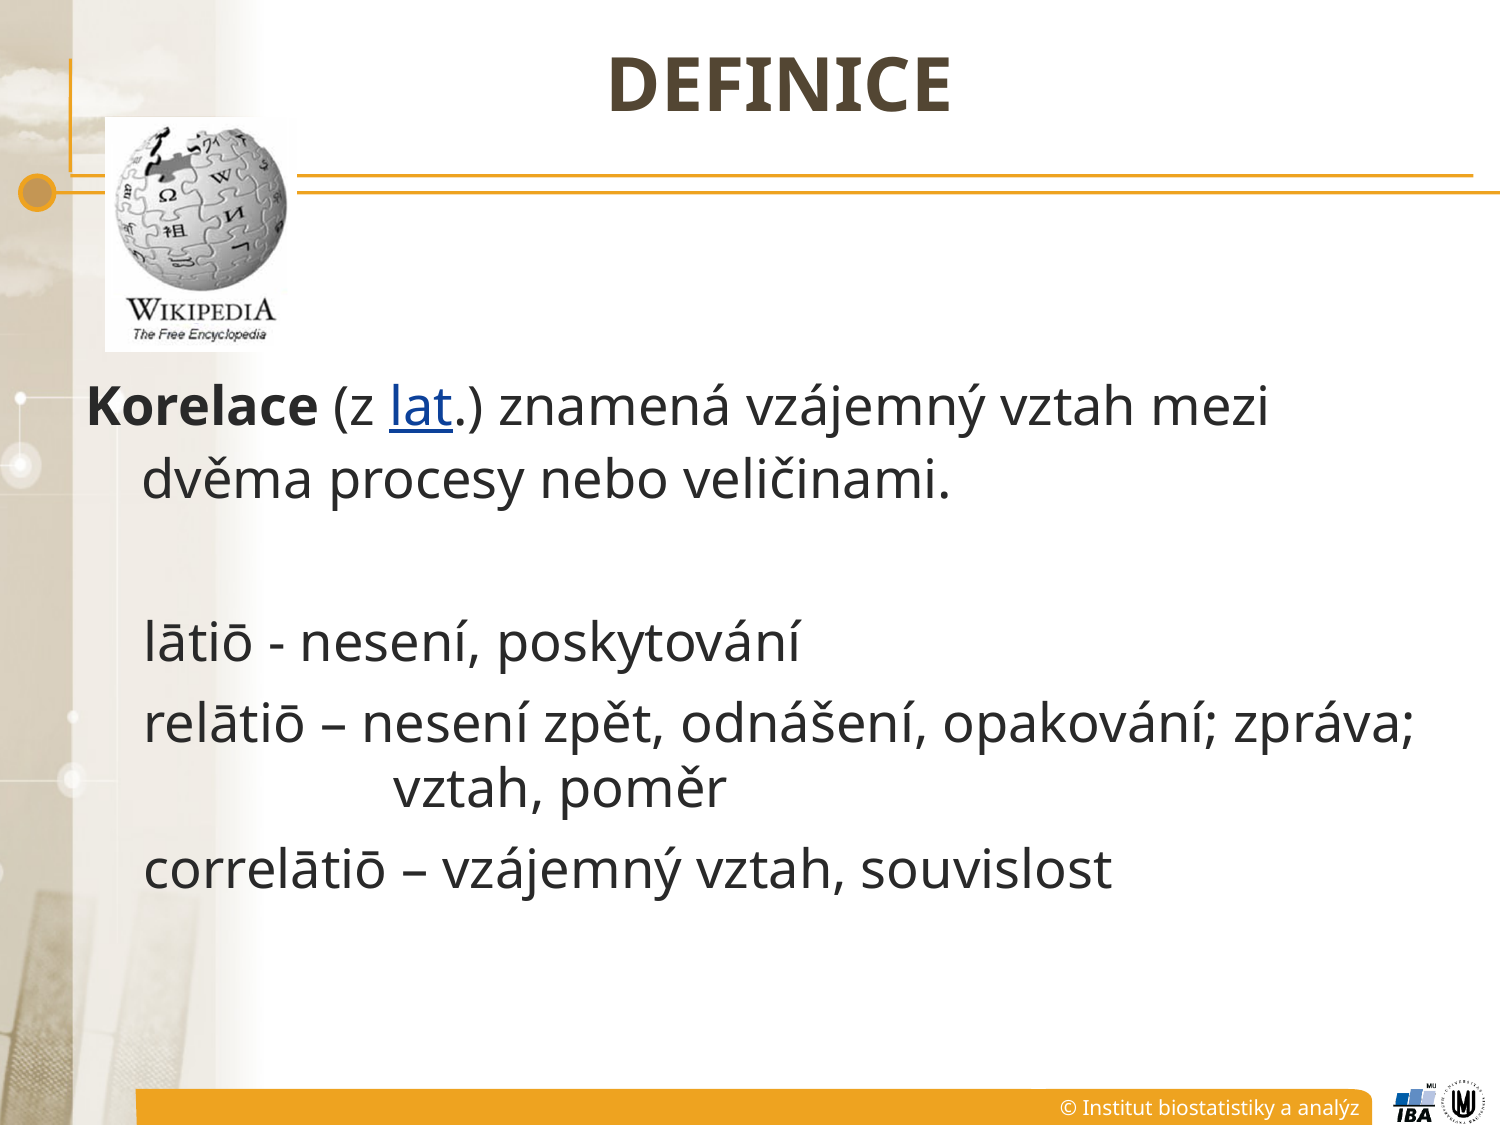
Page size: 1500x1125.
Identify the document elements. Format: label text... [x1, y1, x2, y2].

picture [0, 0, 297, 1125]
picture [1441, 1080, 1485, 1124]
picture [1393, 1083, 1436, 1122]
title definice [82, 9, 1477, 165]
list Korelace (z lat.) znamená vzájemný vztah mezi dvěma procesy nebo veličinami. lātiō - nesení, poskytování relātiō – nesení zpět, odnášení, opakování; zpráva; vztah, poměr correlātiō – vzájemný vztah, souvislost [70, 363, 1471, 954]
